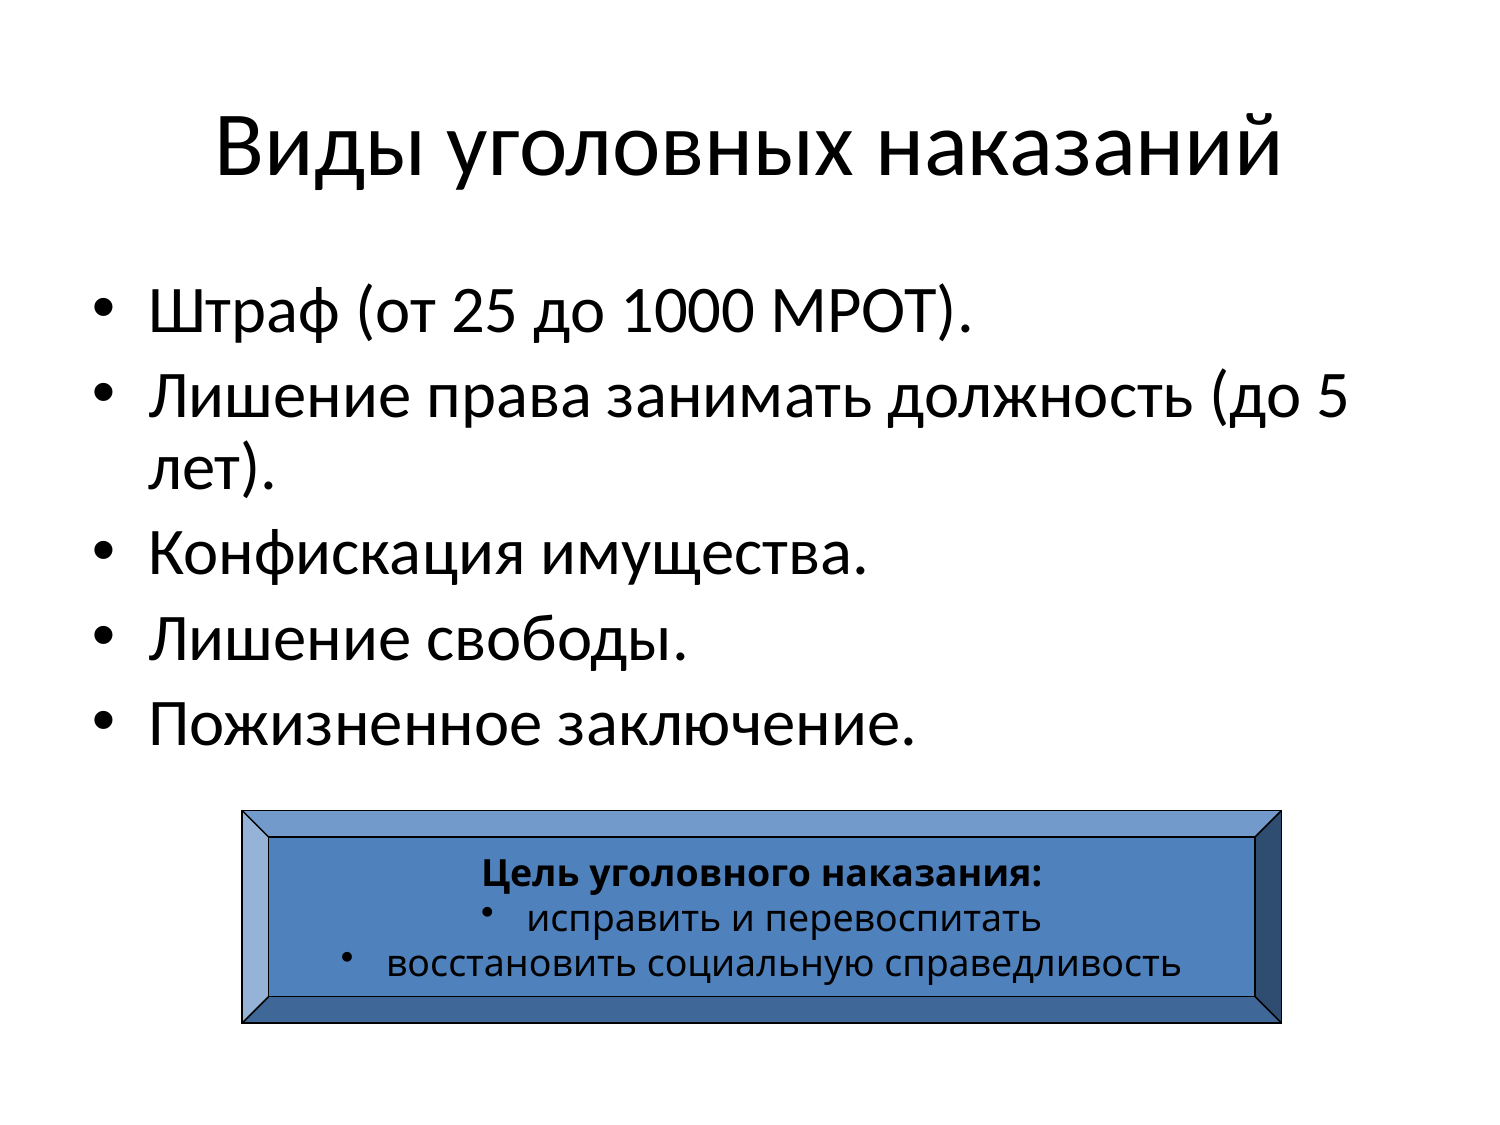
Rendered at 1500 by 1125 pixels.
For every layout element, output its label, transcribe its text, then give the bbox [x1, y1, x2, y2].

title Виды уголовных наказаний [74, 44, 1426, 233]
text_box Цель уголовного наказания: исправить и перевоспитать восстановить социальную справедливость [242, 810, 1282, 1024]
list Штраф (от 25 до 1000 МРОТ). Лишение права занимать должность (до 5 лет). Конфискация имущества. Лишение свободы. Пожизненное заключение. [76, 266, 1428, 780]
